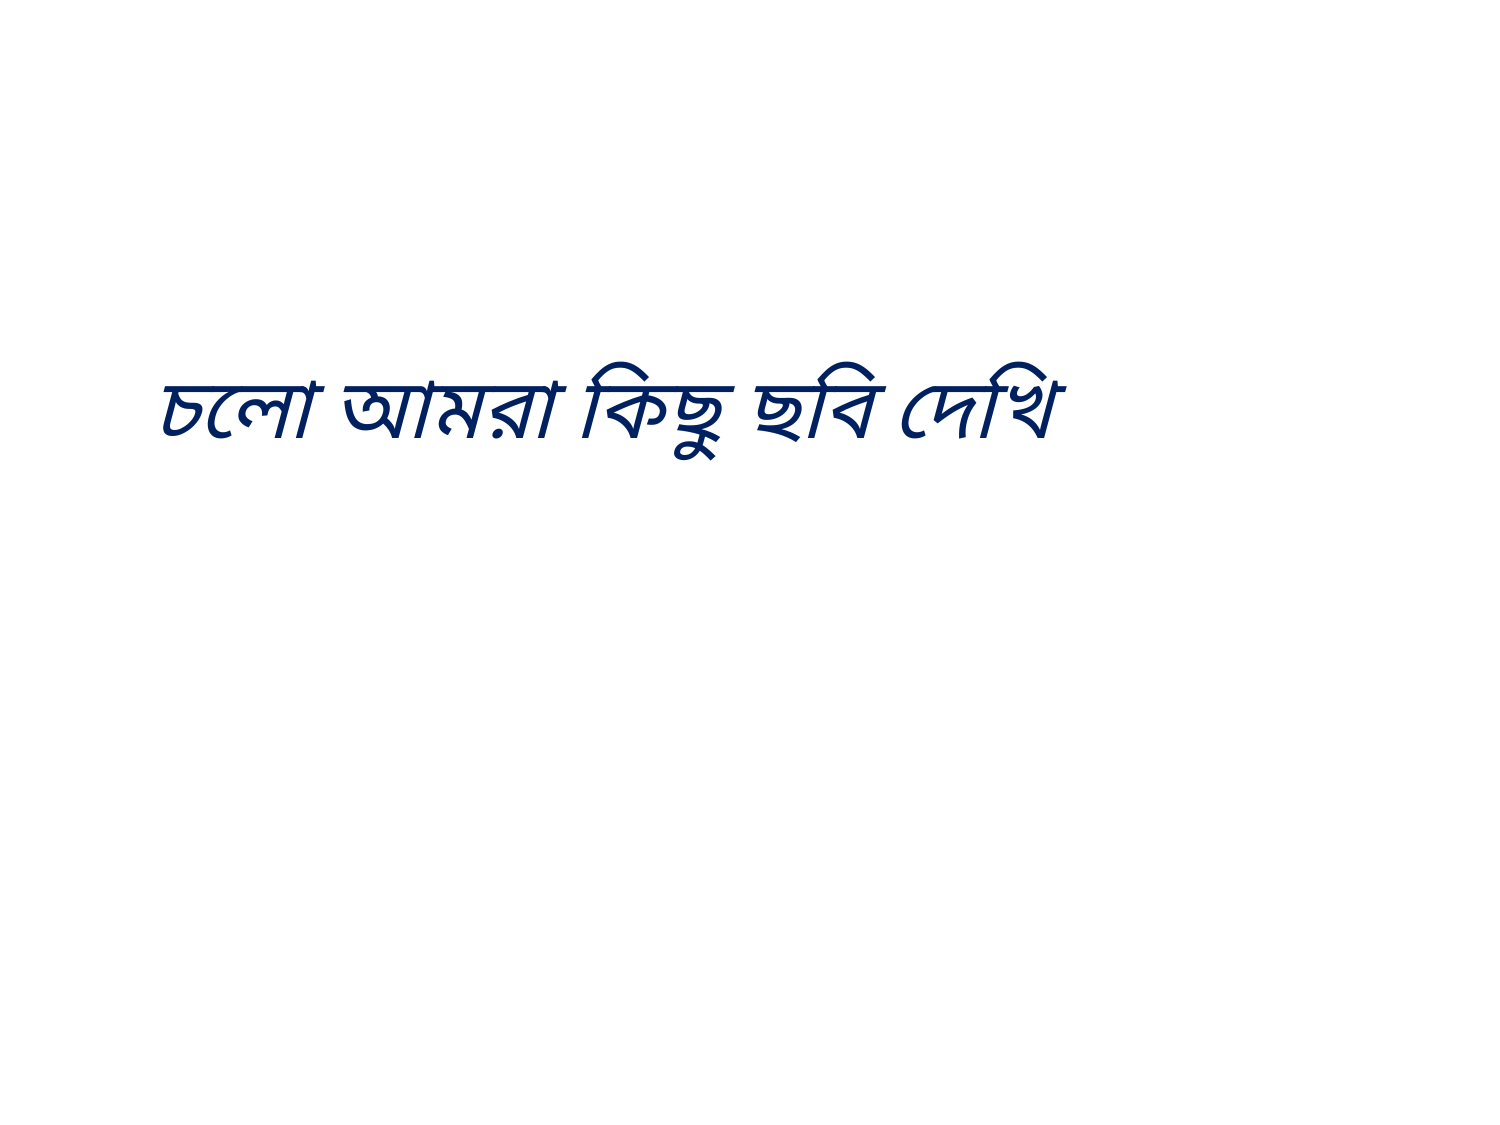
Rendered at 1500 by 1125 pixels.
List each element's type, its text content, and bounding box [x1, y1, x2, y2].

text_box চলো আমরা কিছু ছবি দেখি [137, 347, 1338, 508]
